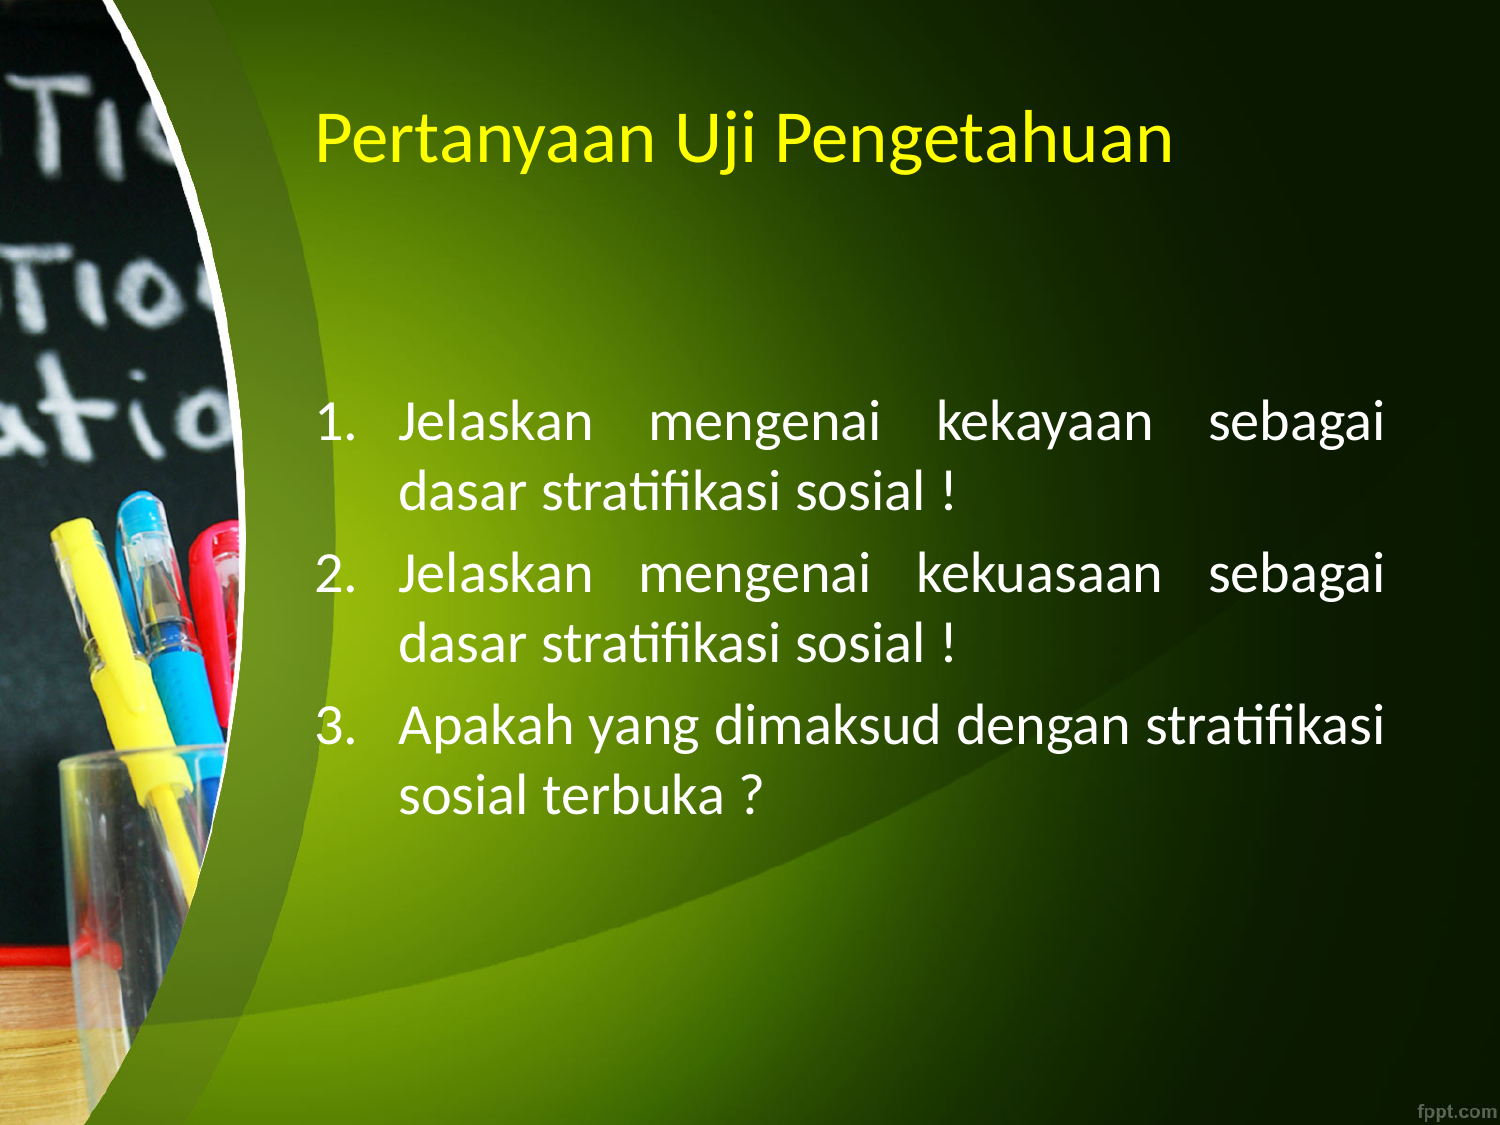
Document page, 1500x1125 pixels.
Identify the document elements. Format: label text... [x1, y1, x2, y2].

picture [0, 0, 1500, 1125]
title Pertanyaan Uji Pengetahuan [299, 61, 1402, 204]
list Jelaskan mengenai kekayaan sebagai dasar stratifikasi sosial ! Jelaskan mengenai kekuasaan sebagai dasar stratifikasi sosial ! Apakah yang dimaksud dengan stratifikasi sosial terbuka ? [299, 375, 1402, 1014]
